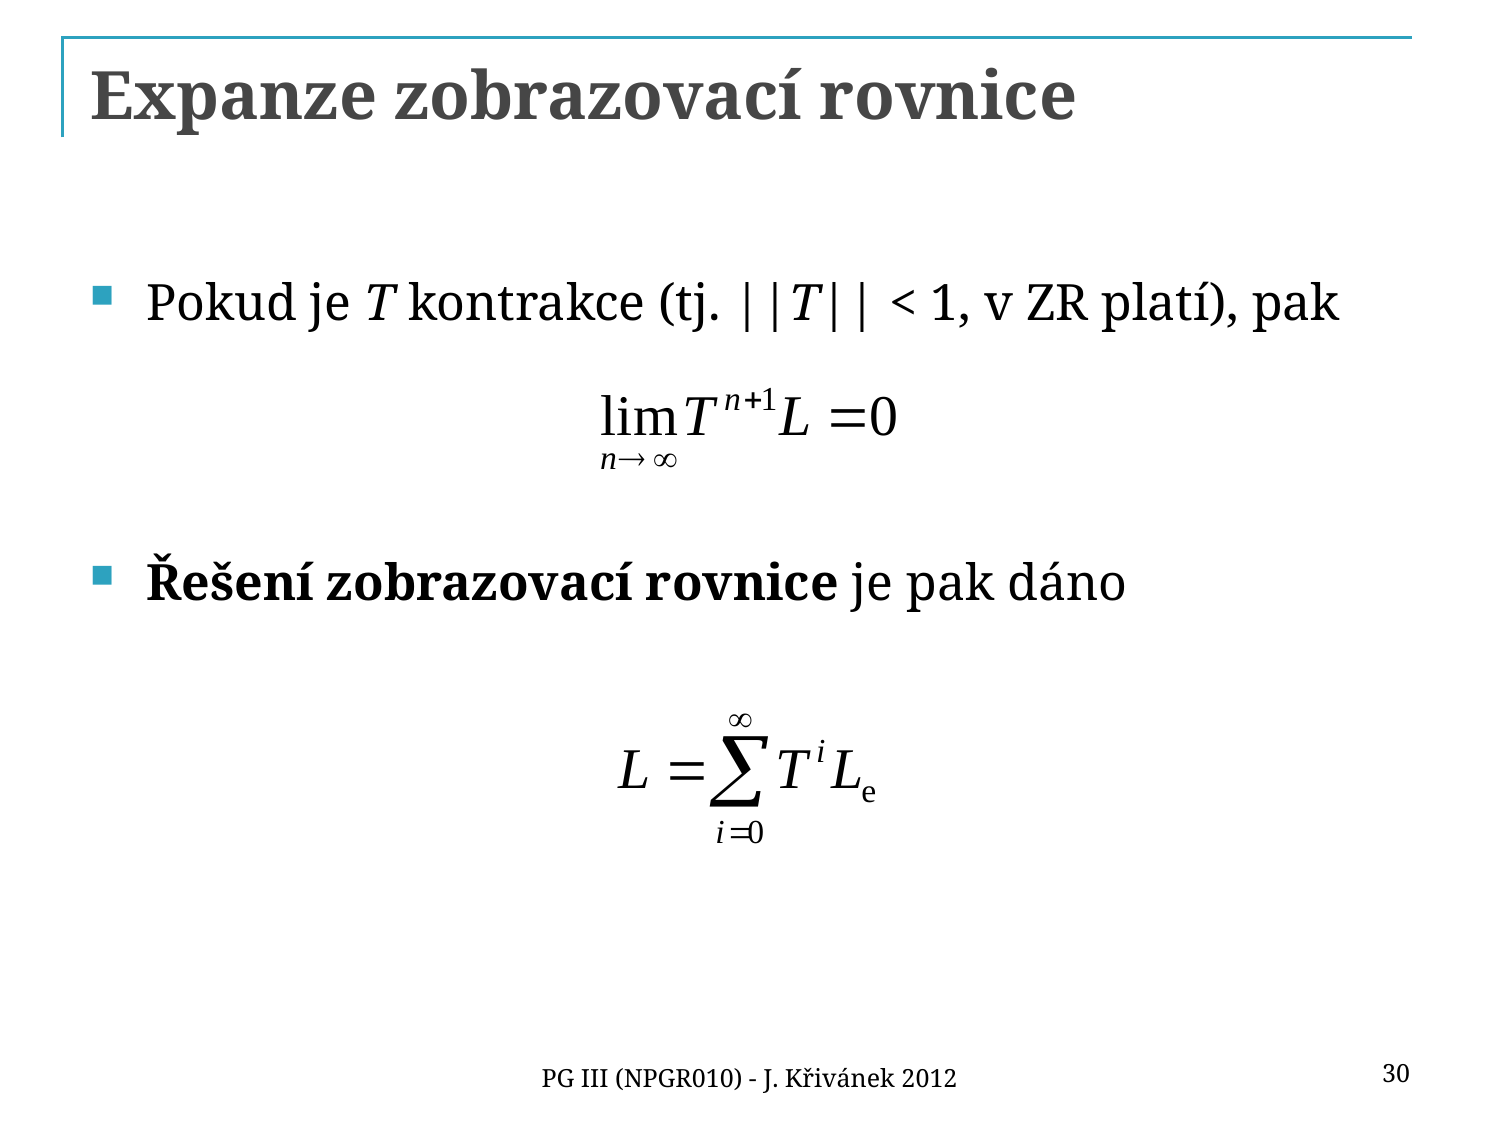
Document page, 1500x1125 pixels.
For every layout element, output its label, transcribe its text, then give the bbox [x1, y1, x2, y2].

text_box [607, 692, 893, 856]
slide_number 30 [1074, 1023, 1426, 1100]
title Expanze zobrazovací rovnice [74, 45, 1426, 233]
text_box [590, 373, 910, 484]
footer PG III (NPGR010) - J. Křivánek 2012 [512, 1024, 988, 1101]
list Pokud je T kontrakce (tj. ||T|| < 1, v ZR platí), pak Řešení zobrazovací rovnice je pak dáno [74, 262, 1426, 1006]
